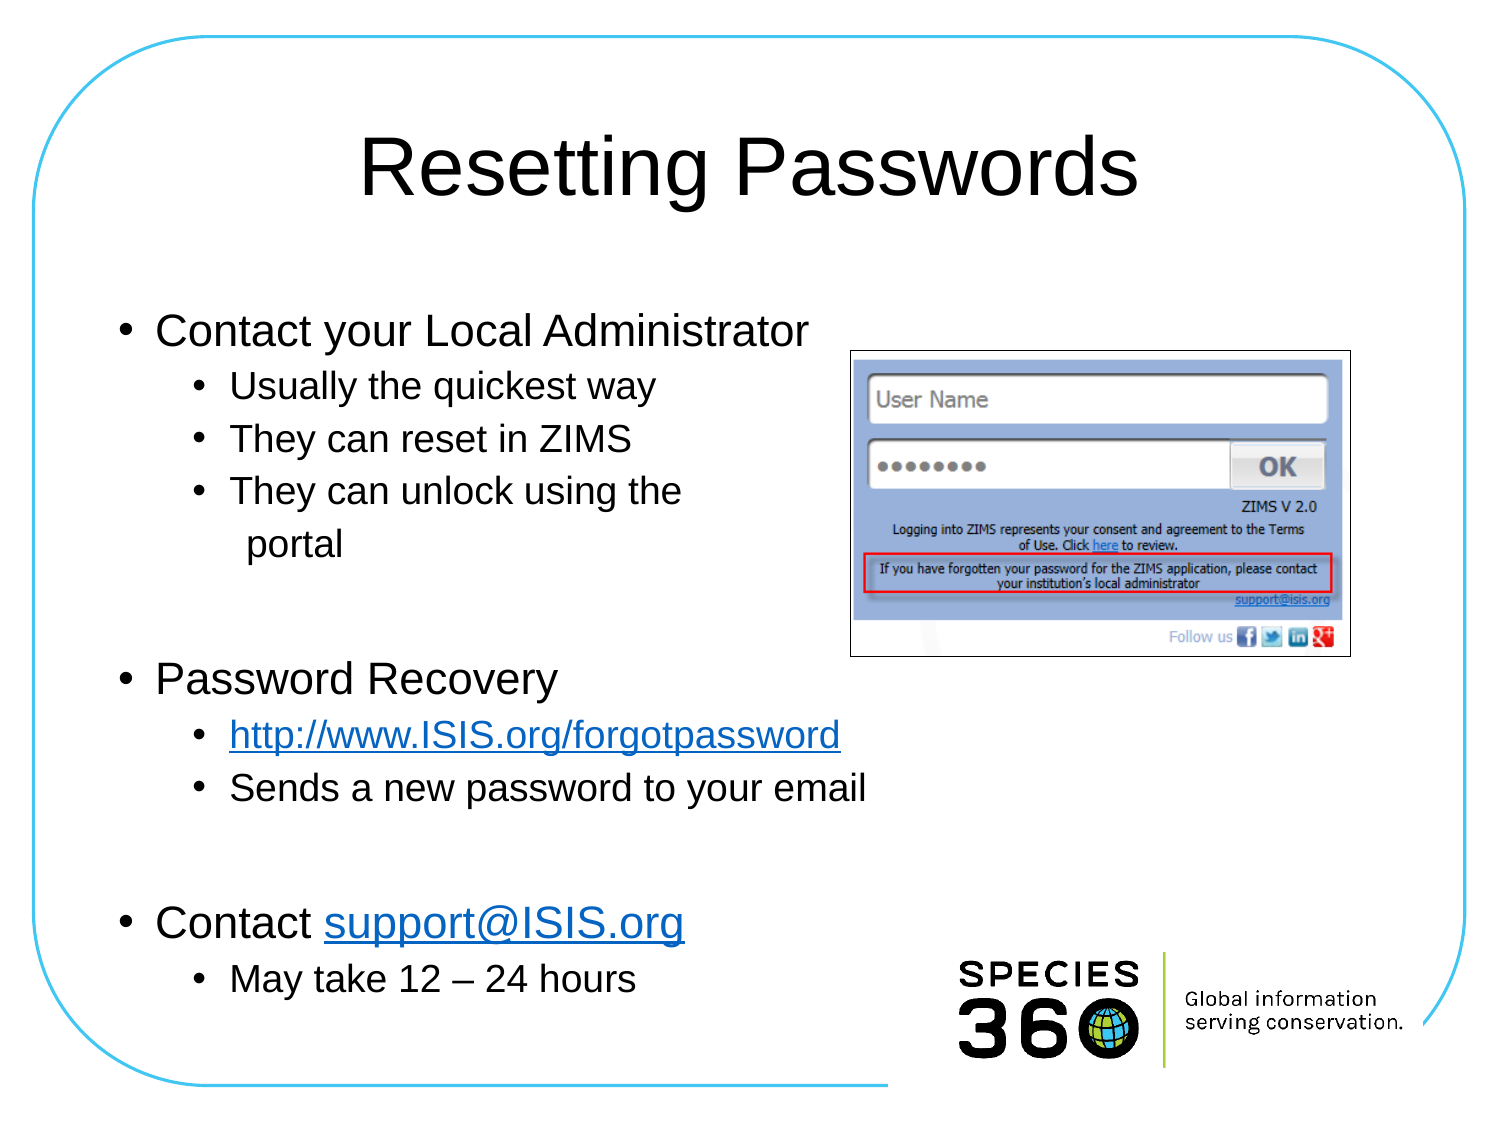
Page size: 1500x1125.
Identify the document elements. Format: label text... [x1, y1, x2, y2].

picture [954, 944, 1407, 1075]
list Contact your Local Administrator Usually the quickest way They can reset in ZIMS They can unlock using the portal Password Recovery http://www.ISIS.org/forgotpassword Sends a new password to your email Contact support@ISIS.org May take 12 – 24 hours [103, 299, 1397, 1014]
picture [850, 350, 1351, 657]
title Resetting Passwords [103, 59, 1397, 278]
